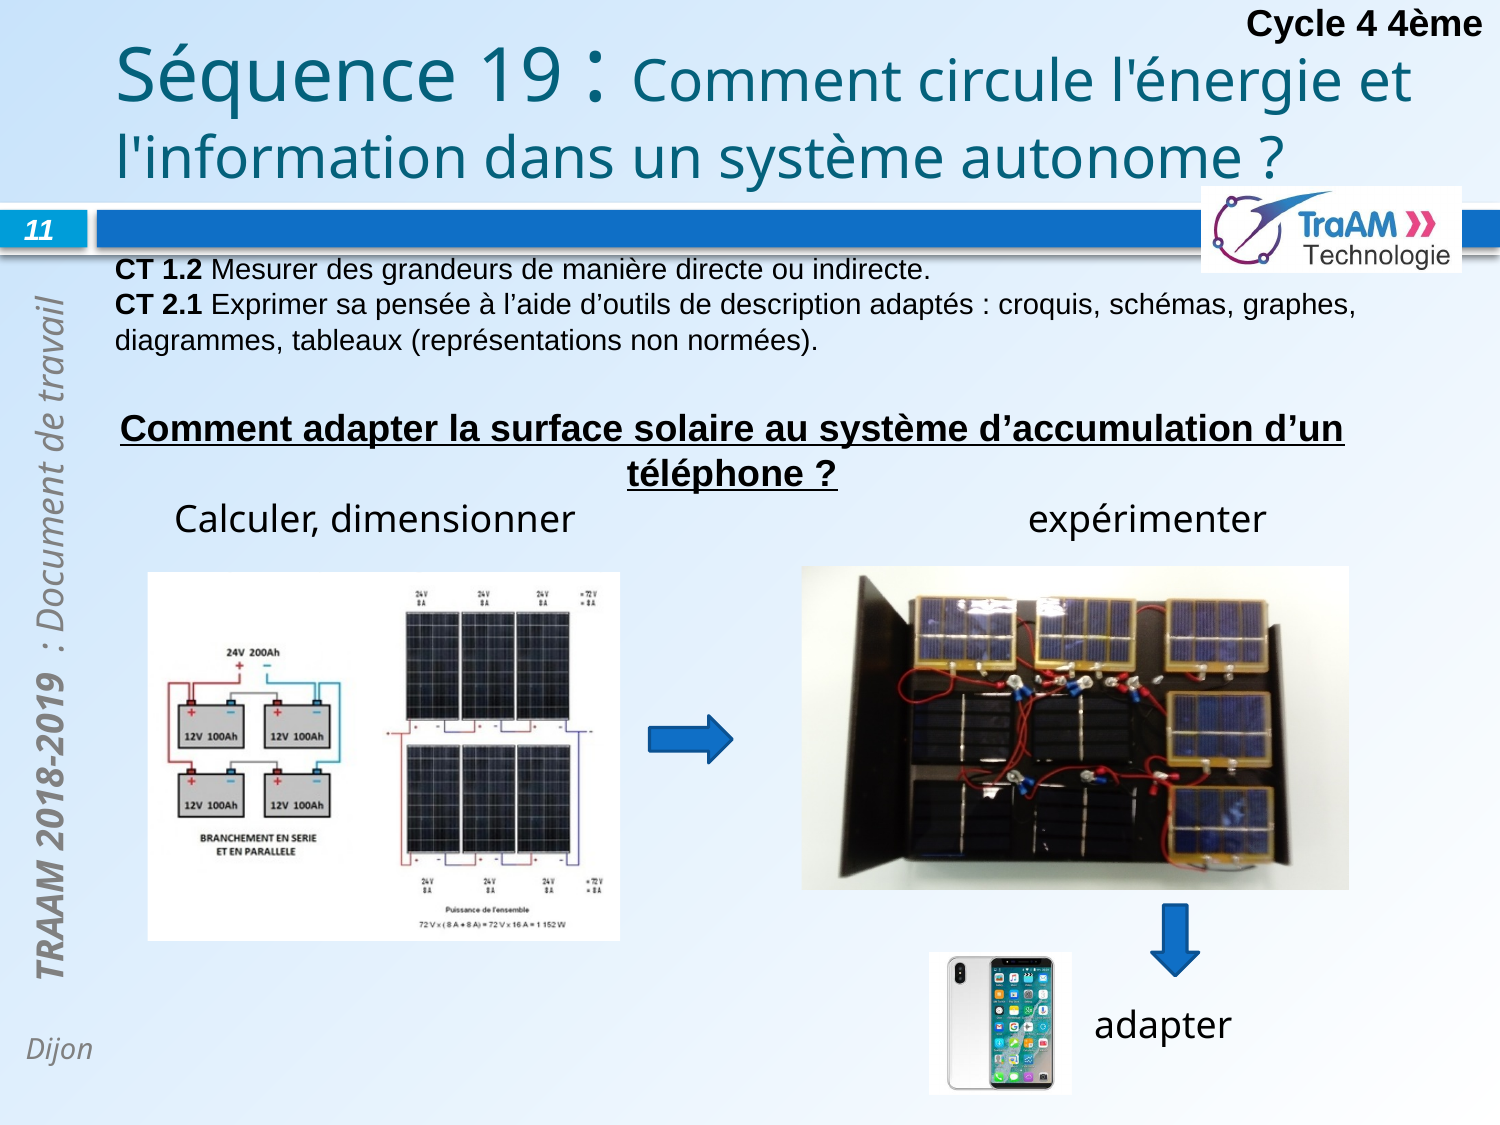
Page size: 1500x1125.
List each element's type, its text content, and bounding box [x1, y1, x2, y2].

text_box adapter [1079, 993, 1422, 1054]
picture [929, 952, 1072, 1095]
text_box expérimenter [1013, 487, 1283, 548]
text_box CT 1.2 Mesurer des grandeurs de manière directe ou indirecte. CT 2.1 Exprimer sa pensée à l’aide d’outils de description adaptés : croquis, schémas, graphes, diagrammes, tableaux (représentations non normées). [100, 243, 1500, 364]
text_box Cycle 4 4ème [1231, 0, 1499, 51]
text_box Calculer, dimensionner [159, 487, 621, 548]
slide_number 11 [8, 203, 97, 244]
text_box Comment adapter la surface solaire au système d’accumulation d’un téléphone ? [58, 397, 1406, 502]
text_box [1150, 903, 1201, 977]
title Séquence 19 : Comment circule l'énergie et l'information dans un système autonome ? [100, 19, 1438, 182]
picture [1201, 186, 1462, 243]
text_box [647, 714, 734, 765]
picture [801, 566, 1350, 890]
picture [147, 571, 621, 941]
